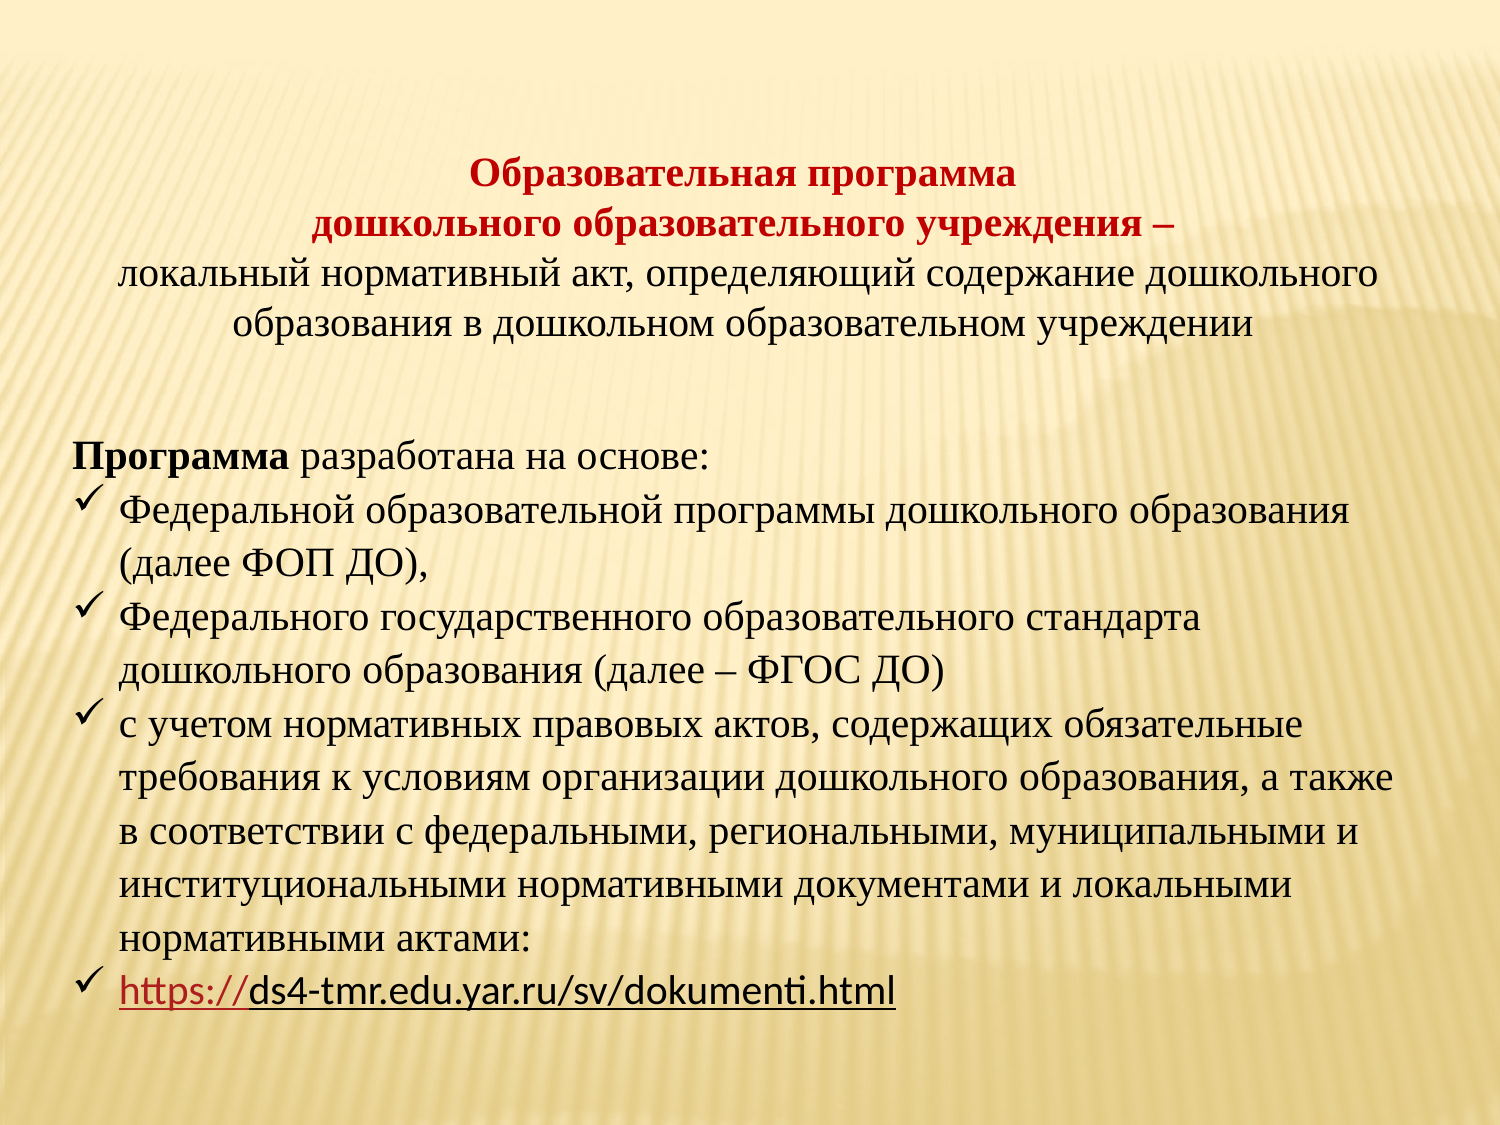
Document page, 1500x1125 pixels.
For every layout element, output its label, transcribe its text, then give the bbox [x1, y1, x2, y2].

text_box Программа разработана на основе: Федеральной образовательной программы дошкольного образования (далее ФОП ДО), Федерального государственного образовательного стандарта дошкольного образования (далее – ФГОС ДО) с учетом нормативных правовых актов, содержащих обязательные требования к условиям организации дошкольного образования, а также в соответствии с федеральными, региональными, муниципальными и институциональными нормативными документами и локальными нормативными актами: https://ds4-tmr.edu.yar.ru/sv/dokumenti.html [57, 420, 1428, 1021]
text_box Образовательная программа дошкольного образовательного учреждения – локальный нормативный акт, определяющий содержание дошкольного образования в дошкольном образовательном учреждении [57, 137, 1440, 352]
